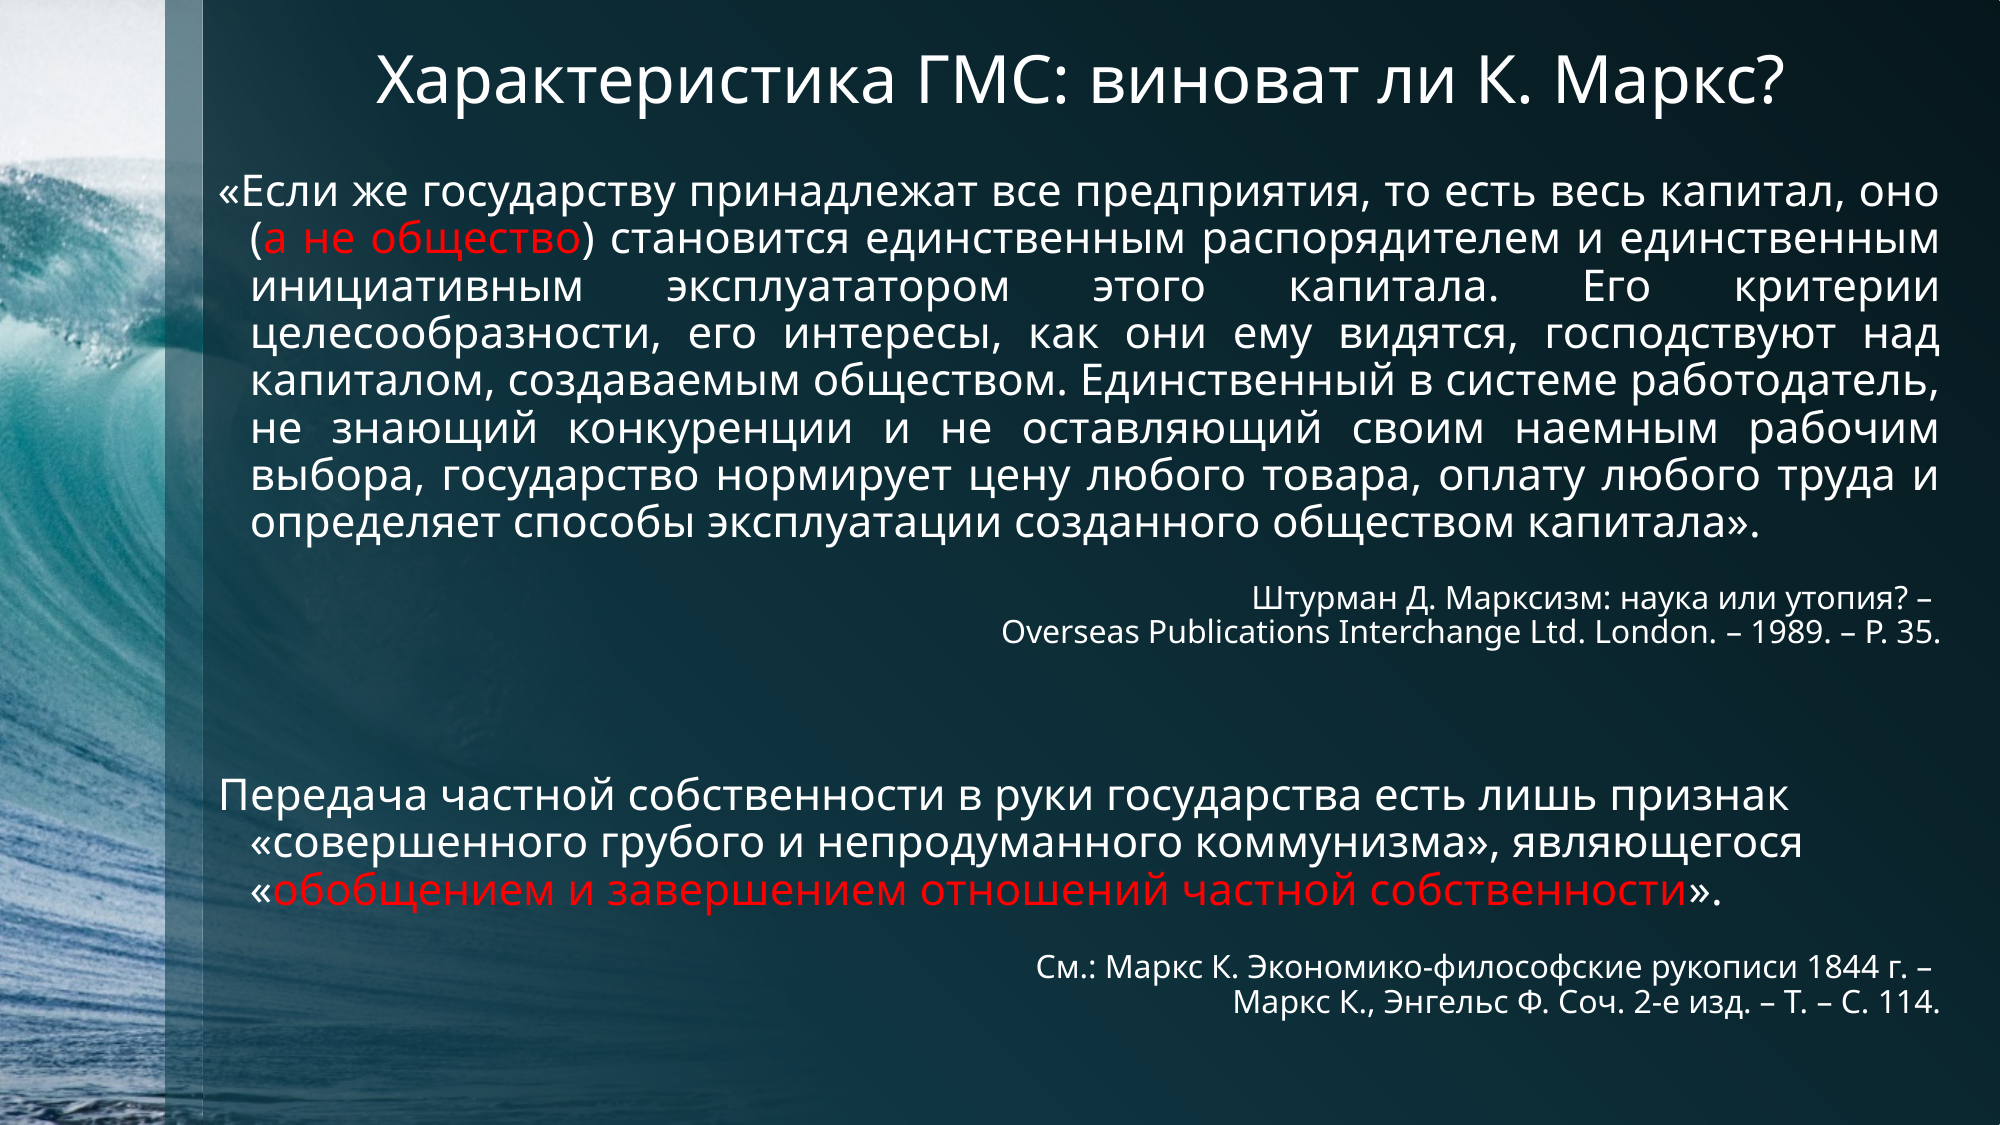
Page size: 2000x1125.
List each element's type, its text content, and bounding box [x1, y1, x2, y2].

title Характеристика ГМС: виноват ли К. Маркс? [202, 35, 1961, 126]
picture [0, 0, 2000, 1125]
list «Если же государству принадлежат все предприятия, то есть весь капитал, оно (а не общество) становится единственным распорядителем и единственным инициативным эксплуататором этого капитала. Его критерии целесообразности, его интересы, как они ему видятся, господствуют над капиталом, создаваемым обществом. Единственный в системе работодатель, не знающий конкуренции и не оставляющий своим наемным рабочим выбора, государство нормирует цену любого товара, оплату любого труда и определяет способы эксплуатации созданного обществом капитала». Штурман Д. Марксизм: наука или утопия? – Overseas Publications Interchange Ltd. London. – 1989. – P. 35. Передача частной собственности в руки государства есть лишь признак «совершенного грубого и непродуманного коммунизма», являющегося «обобщением и завершением отношений частной собственности». См.: Маркс К. Экономико-философские рукописи 1844 г. – Маркс К., Энгельс Ф. Соч. 2-е изд. – Т. – С. 114. [202, 160, 1957, 1083]
